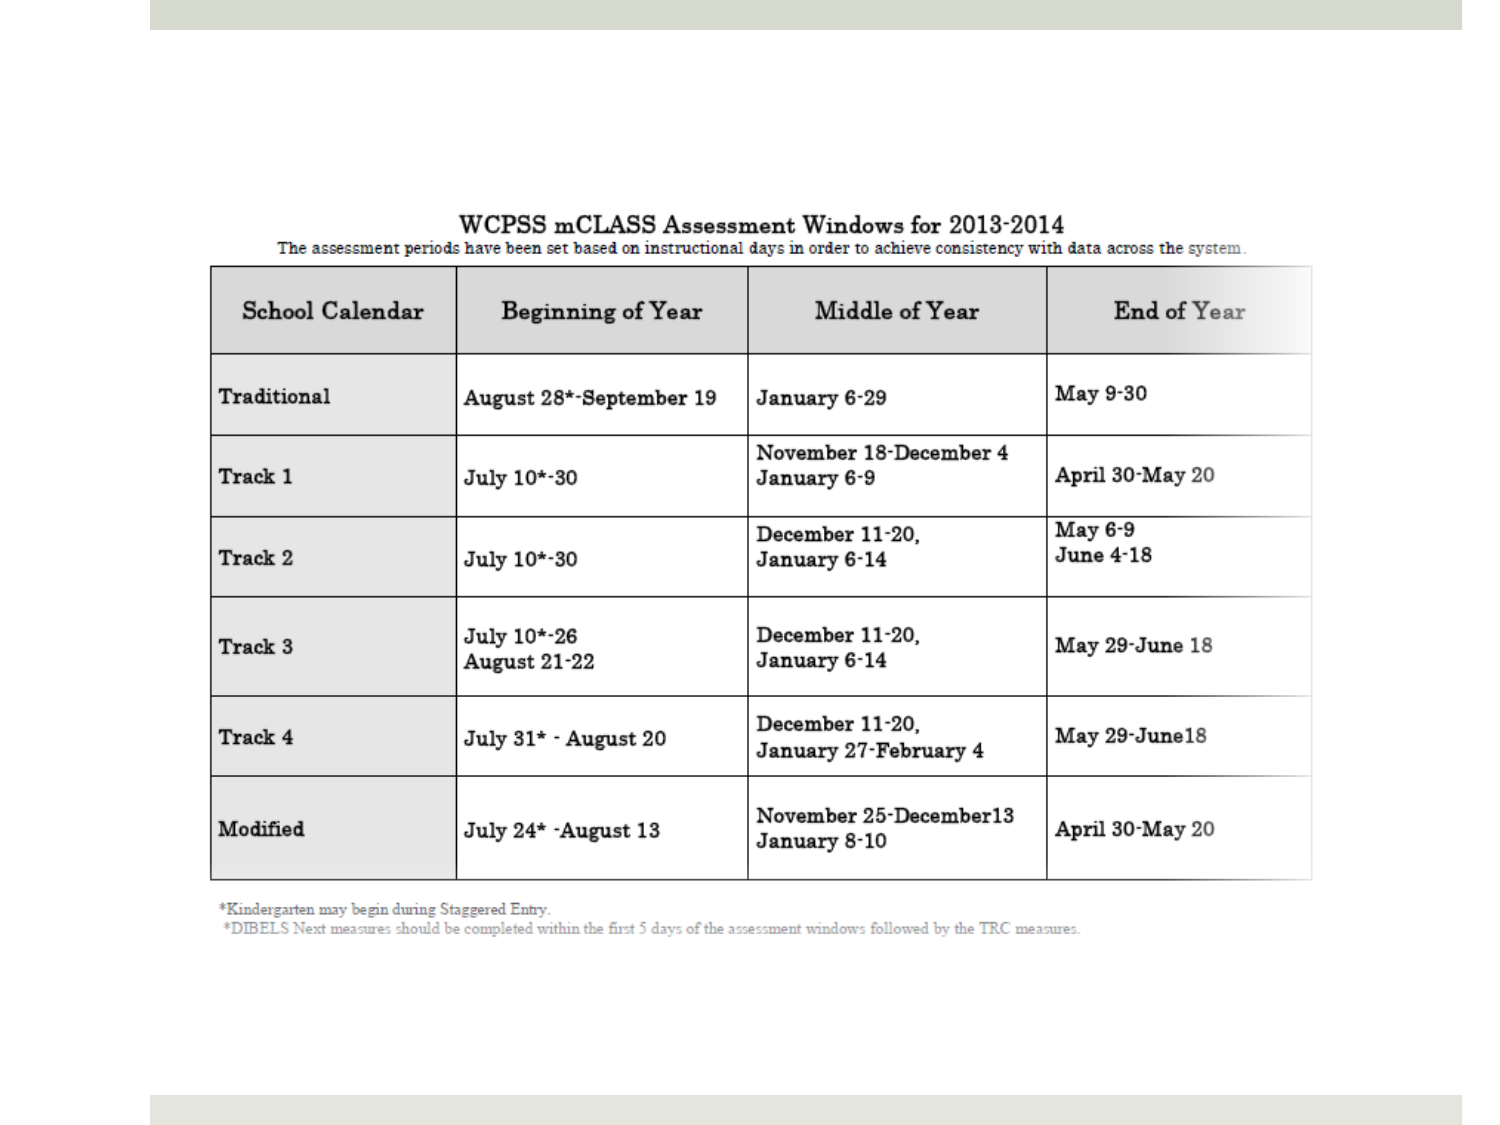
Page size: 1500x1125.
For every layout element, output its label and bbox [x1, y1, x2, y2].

picture [199, 174, 1333, 981]
